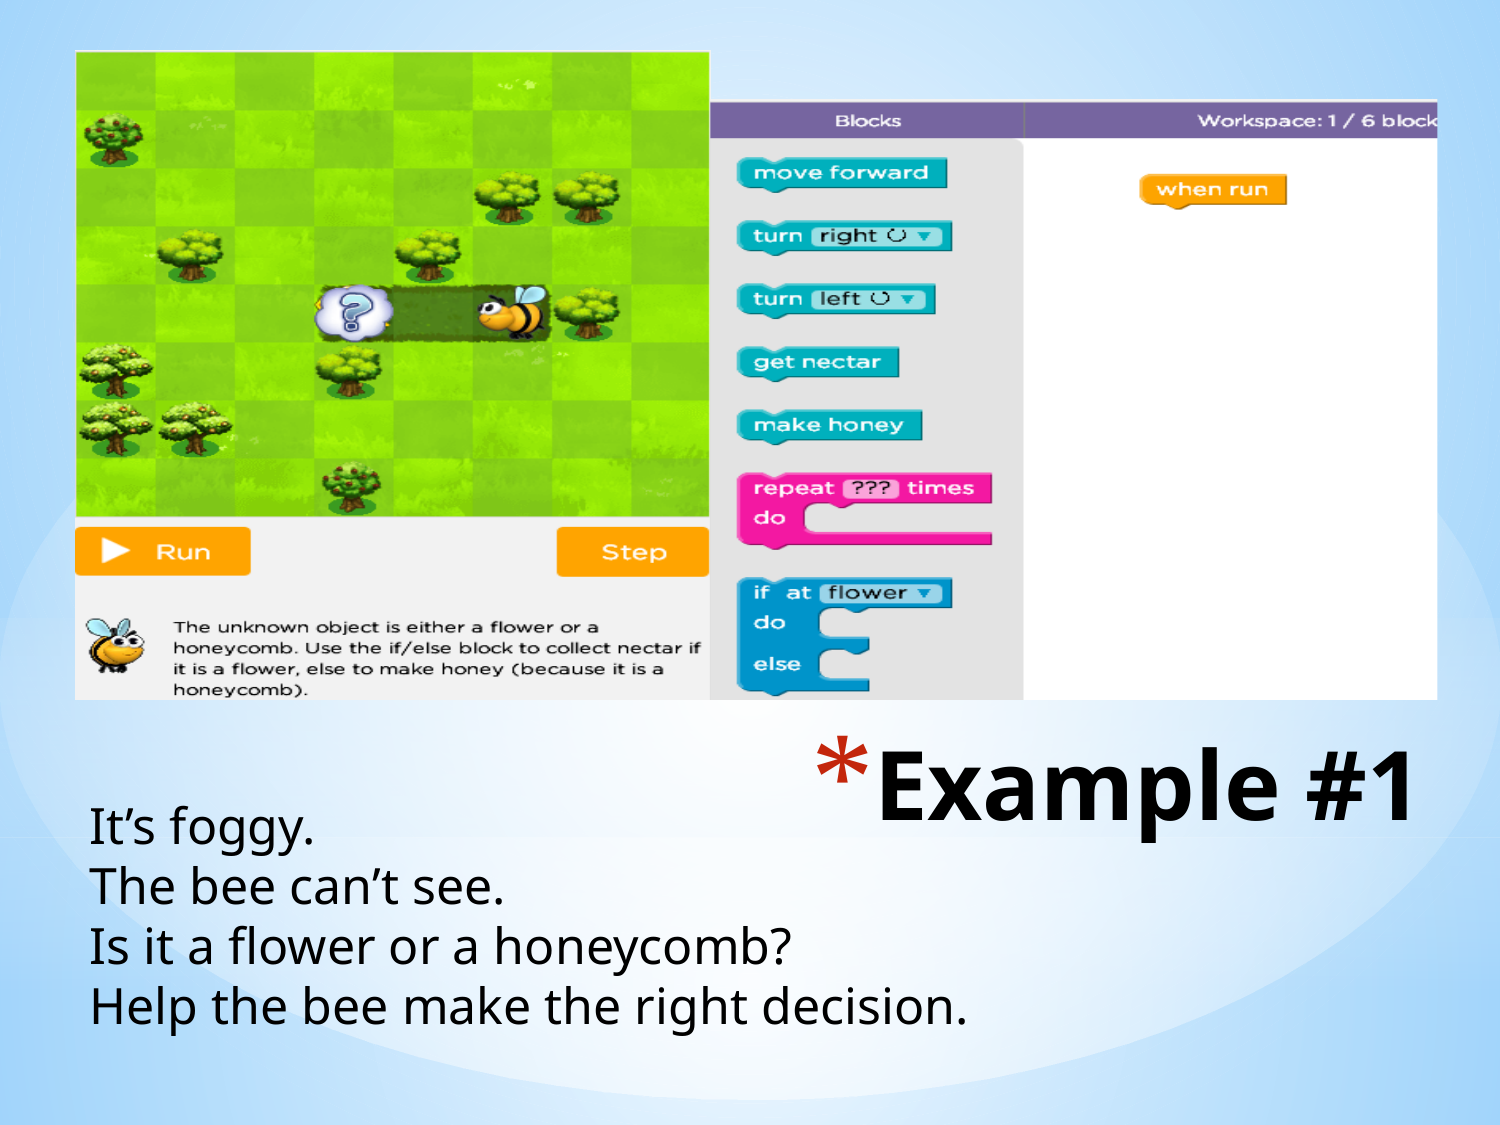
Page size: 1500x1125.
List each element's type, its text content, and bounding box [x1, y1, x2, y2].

title Example #1 [294, 717, 1438, 905]
picture [709, 99, 1438, 701]
text_box It’s foggy. The bee can’t see. Is it a flower or a honeycomb? Help the bee make the right decision. [75, 787, 1000, 1043]
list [74, 49, 712, 701]
